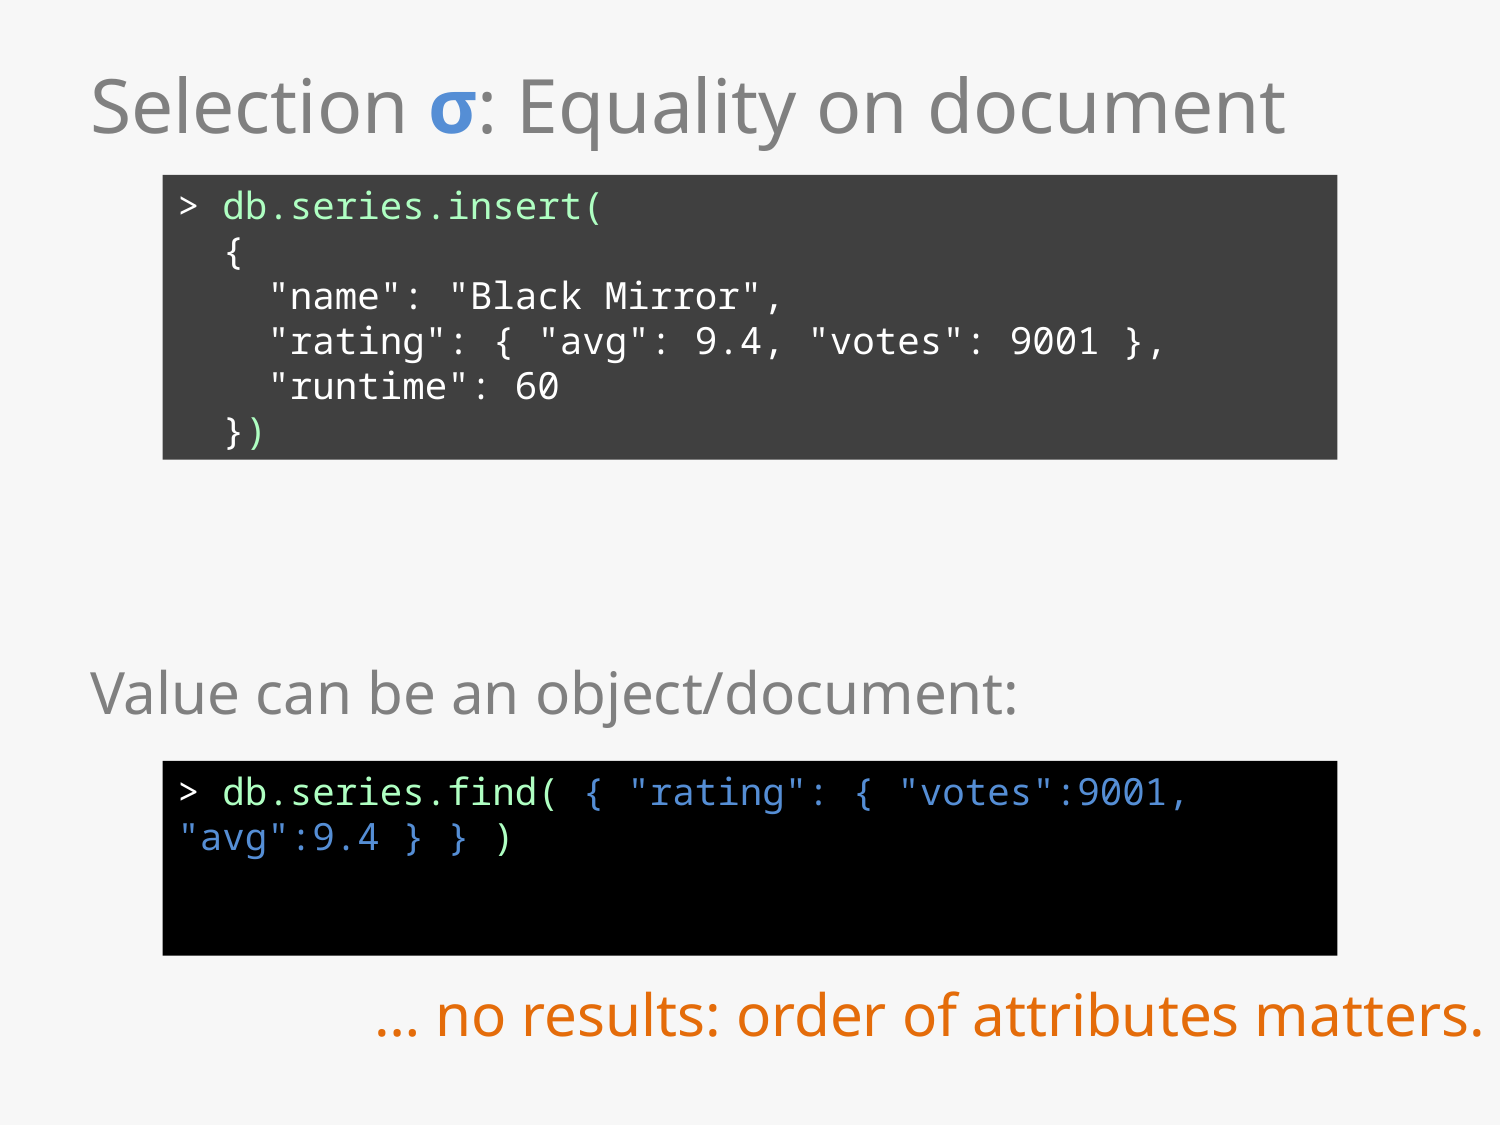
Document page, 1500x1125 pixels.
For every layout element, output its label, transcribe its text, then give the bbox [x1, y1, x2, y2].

text_box > db.series.insert( { "name": "Black Mirror", "rating": { "avg": 9.4, "votes": 9001 }, "runtime": 60 }) [162, 174, 1338, 460]
text_box Value can be an object/document: [74, 632, 1425, 750]
text_box > db.series.find( { "rating": { "votes":9001, "avg":9.4 } } ) [162, 760, 1338, 938]
text_box … no results: order of attributes matters. [149, 938, 1500, 1089]
title Selection σ: Equality on document [75, 45, 1425, 163]
